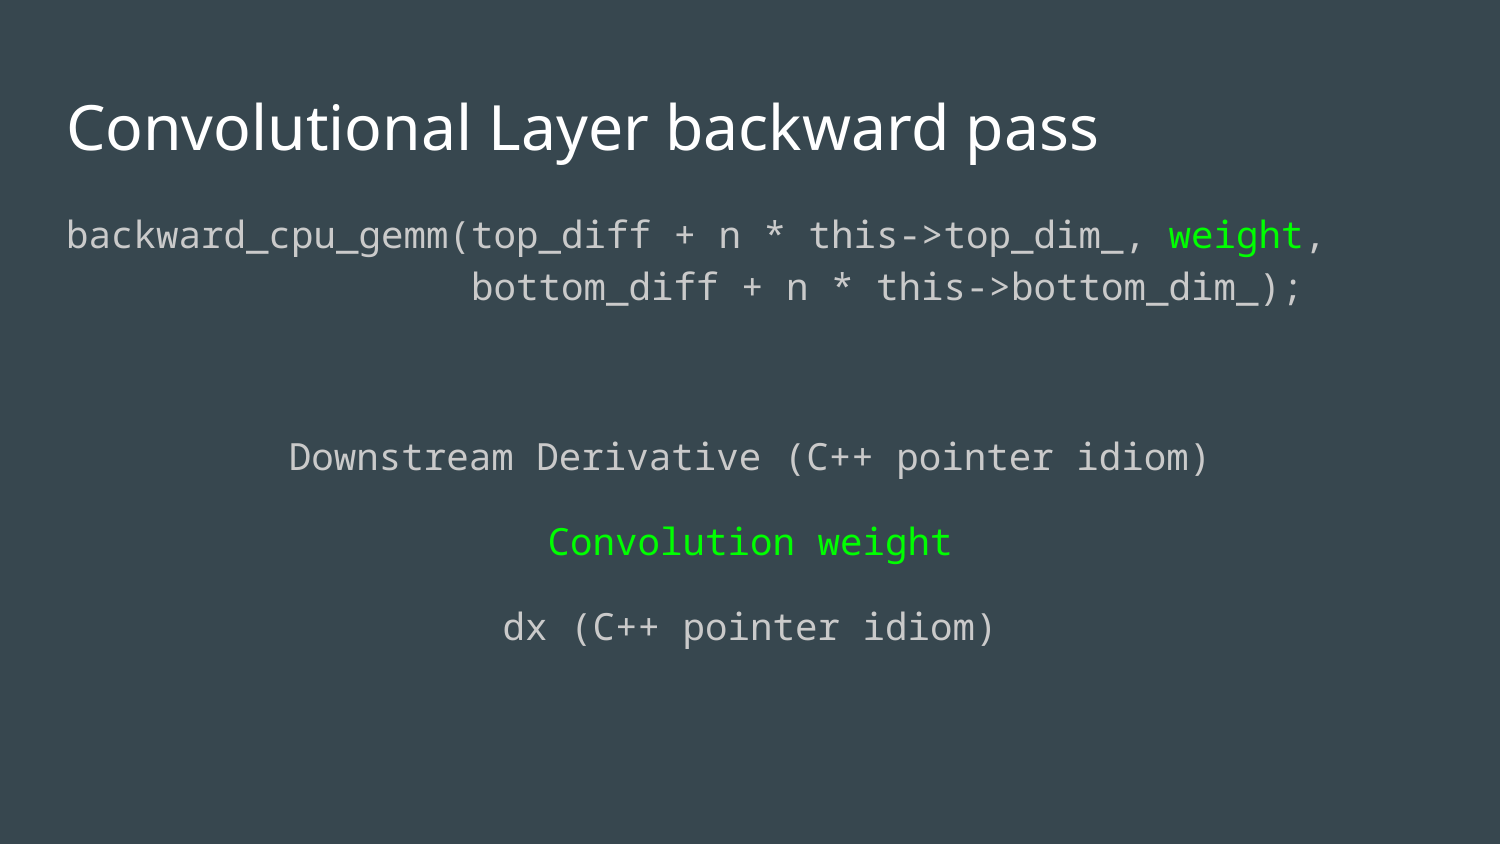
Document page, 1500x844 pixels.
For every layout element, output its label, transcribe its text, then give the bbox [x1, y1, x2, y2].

title Convolutional Layer backward pass [51, 72, 1449, 167]
list backward_cpu_gemm(top_diff + n * this->top_dim_, weight, bottom_diff + n * this->bottom_dim_); Downstream Derivative (C++ pointer idiom) Convolution weight dx (C++ pointer idiom) [51, 189, 1449, 750]
